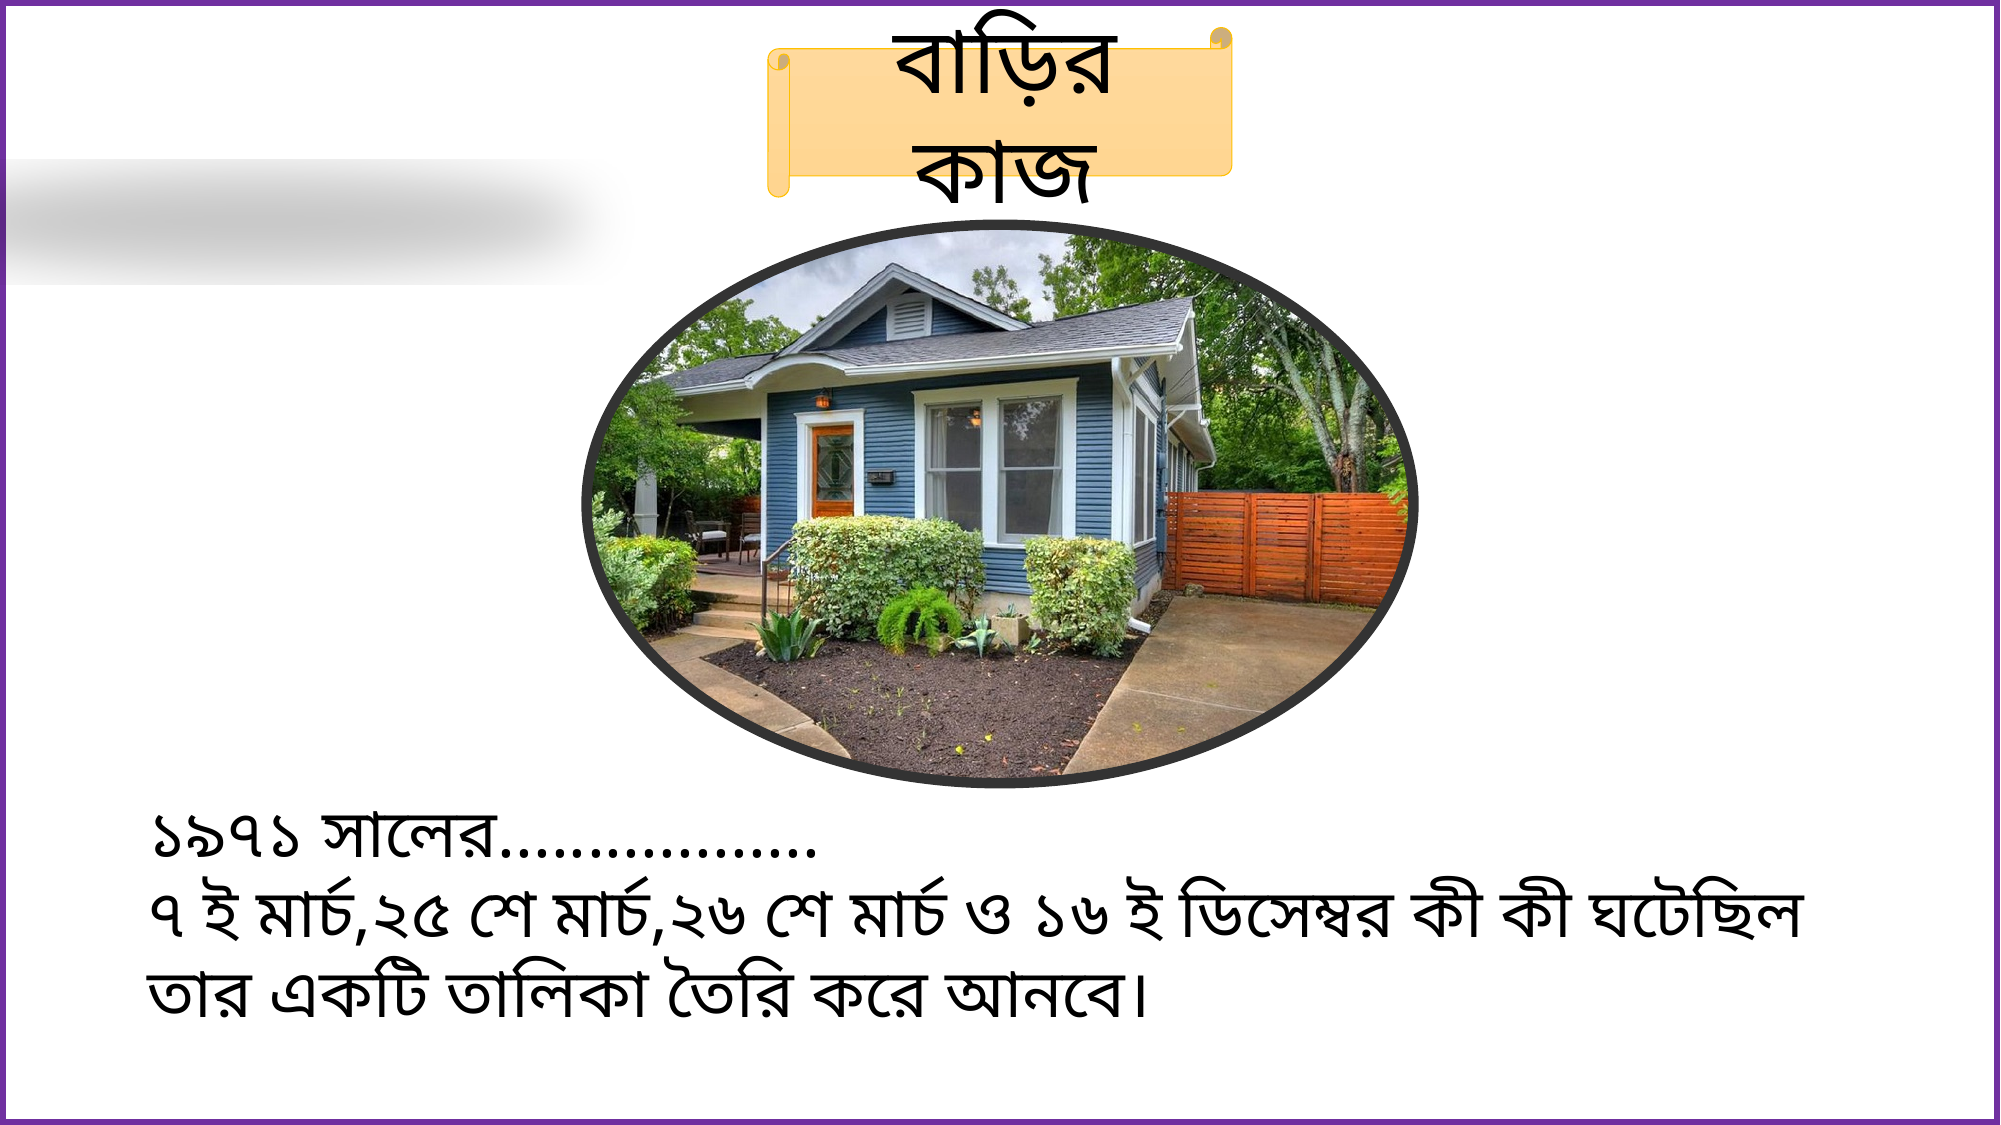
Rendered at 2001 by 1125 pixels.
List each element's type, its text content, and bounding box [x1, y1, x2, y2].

text_box [0, 0, 2000, 1125]
picture [586, 224, 1414, 784]
text_box বাড়ির কাজ [767, 27, 1233, 198]
text_box ১৯৭১ সালের.................. ৭ ই মার্চ,২৫ শে মার্চ,২৬ শে মার্চ ও ১৬ ই ডিসেম্বর কী কী ঘটেছিল তার একটি তালিকা তৈরি করে আনবে। [132, 783, 1868, 1038]
